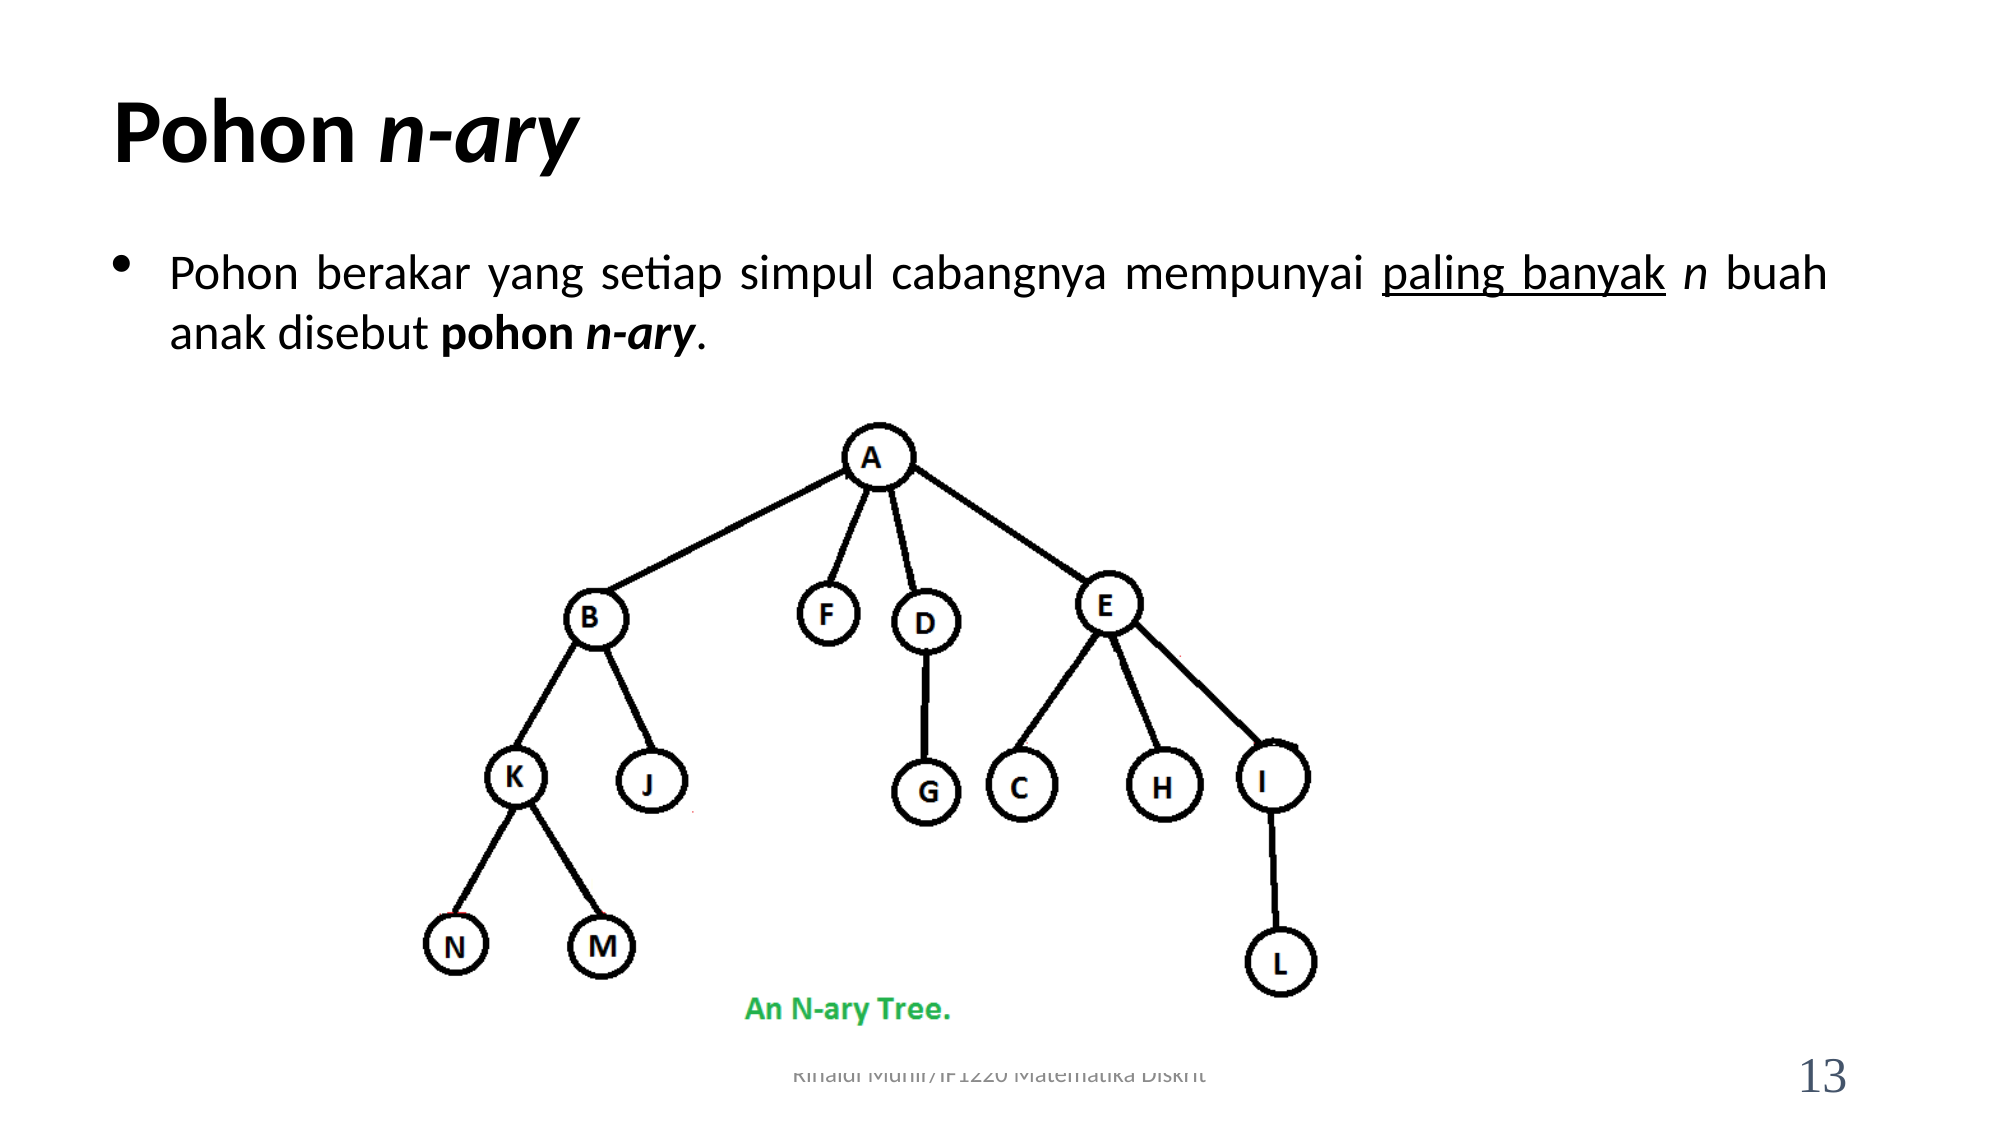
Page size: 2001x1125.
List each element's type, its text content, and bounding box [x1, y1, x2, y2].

picture [409, 412, 1324, 1073]
slide_number 13 [1412, 1042, 1863, 1103]
footer Rinaldi Munir/IF1220 Matematika Diskrit [662, 1042, 1338, 1103]
text_box Pohon berakar yang setiap simpul cabangnya mempunyai paling banyak n buah anak disebut pohon n-ary. [98, 232, 1843, 967]
title Pohon n-ary [98, 69, 1374, 195]
